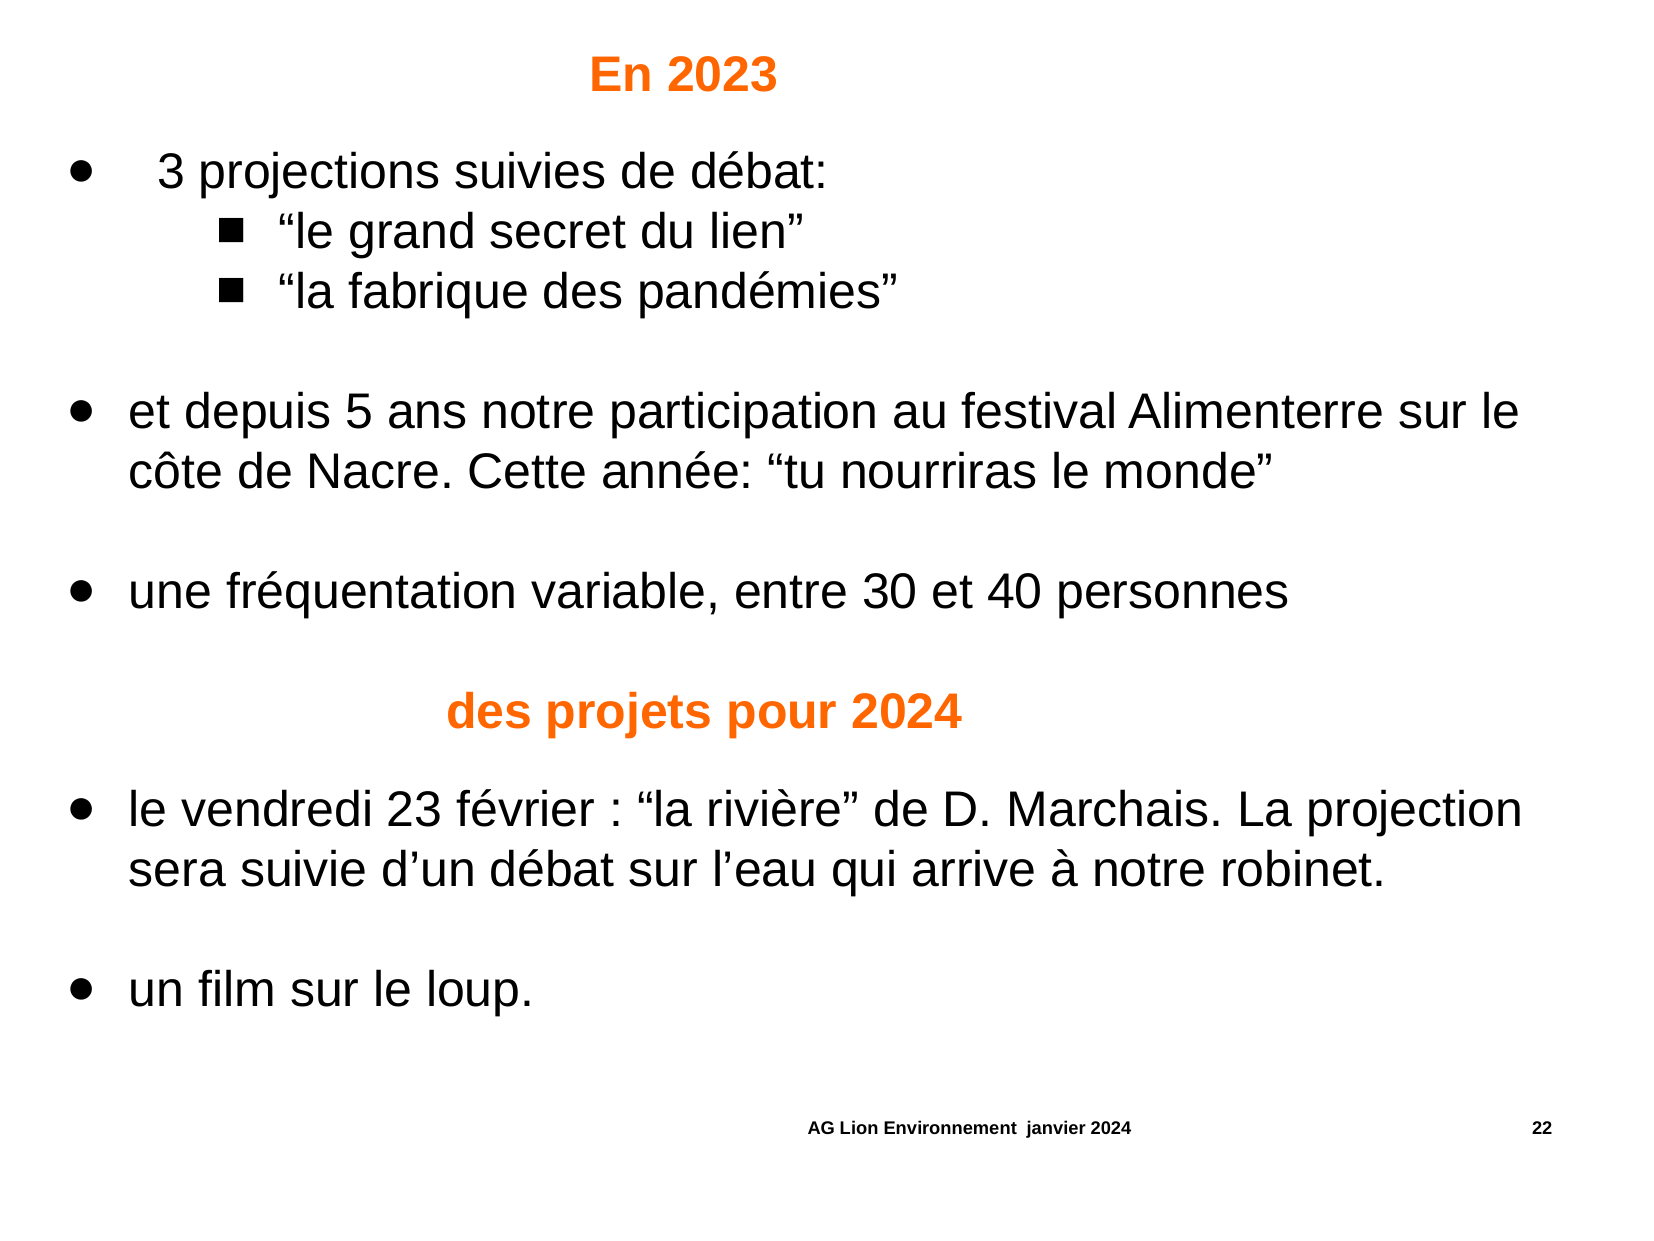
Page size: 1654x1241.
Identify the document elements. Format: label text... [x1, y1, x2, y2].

text_box [82, 1086, 1570, 1164]
slide_number AG Lion Environnement janvier 2024 ‹#› [635, 1090, 1571, 1164]
text_box En 2023 3 projections suivies de débat: “le grand secret du lien” “la fabrique des pandémies” et depuis 5 ans notre participation au festival Alimenterre sur le côte de Nacre. Cette année: “tu nourriras le monde” une fréquentation variable, entre 30 et 40 personnes des projets pour 2024 le vendredi 23 février : “la rivière” de D. Marchais. La projection sera suivie d’un débat sur l’eau qui arrive à notre robinet. un film sur le loup. [39, 26, 1615, 1086]
